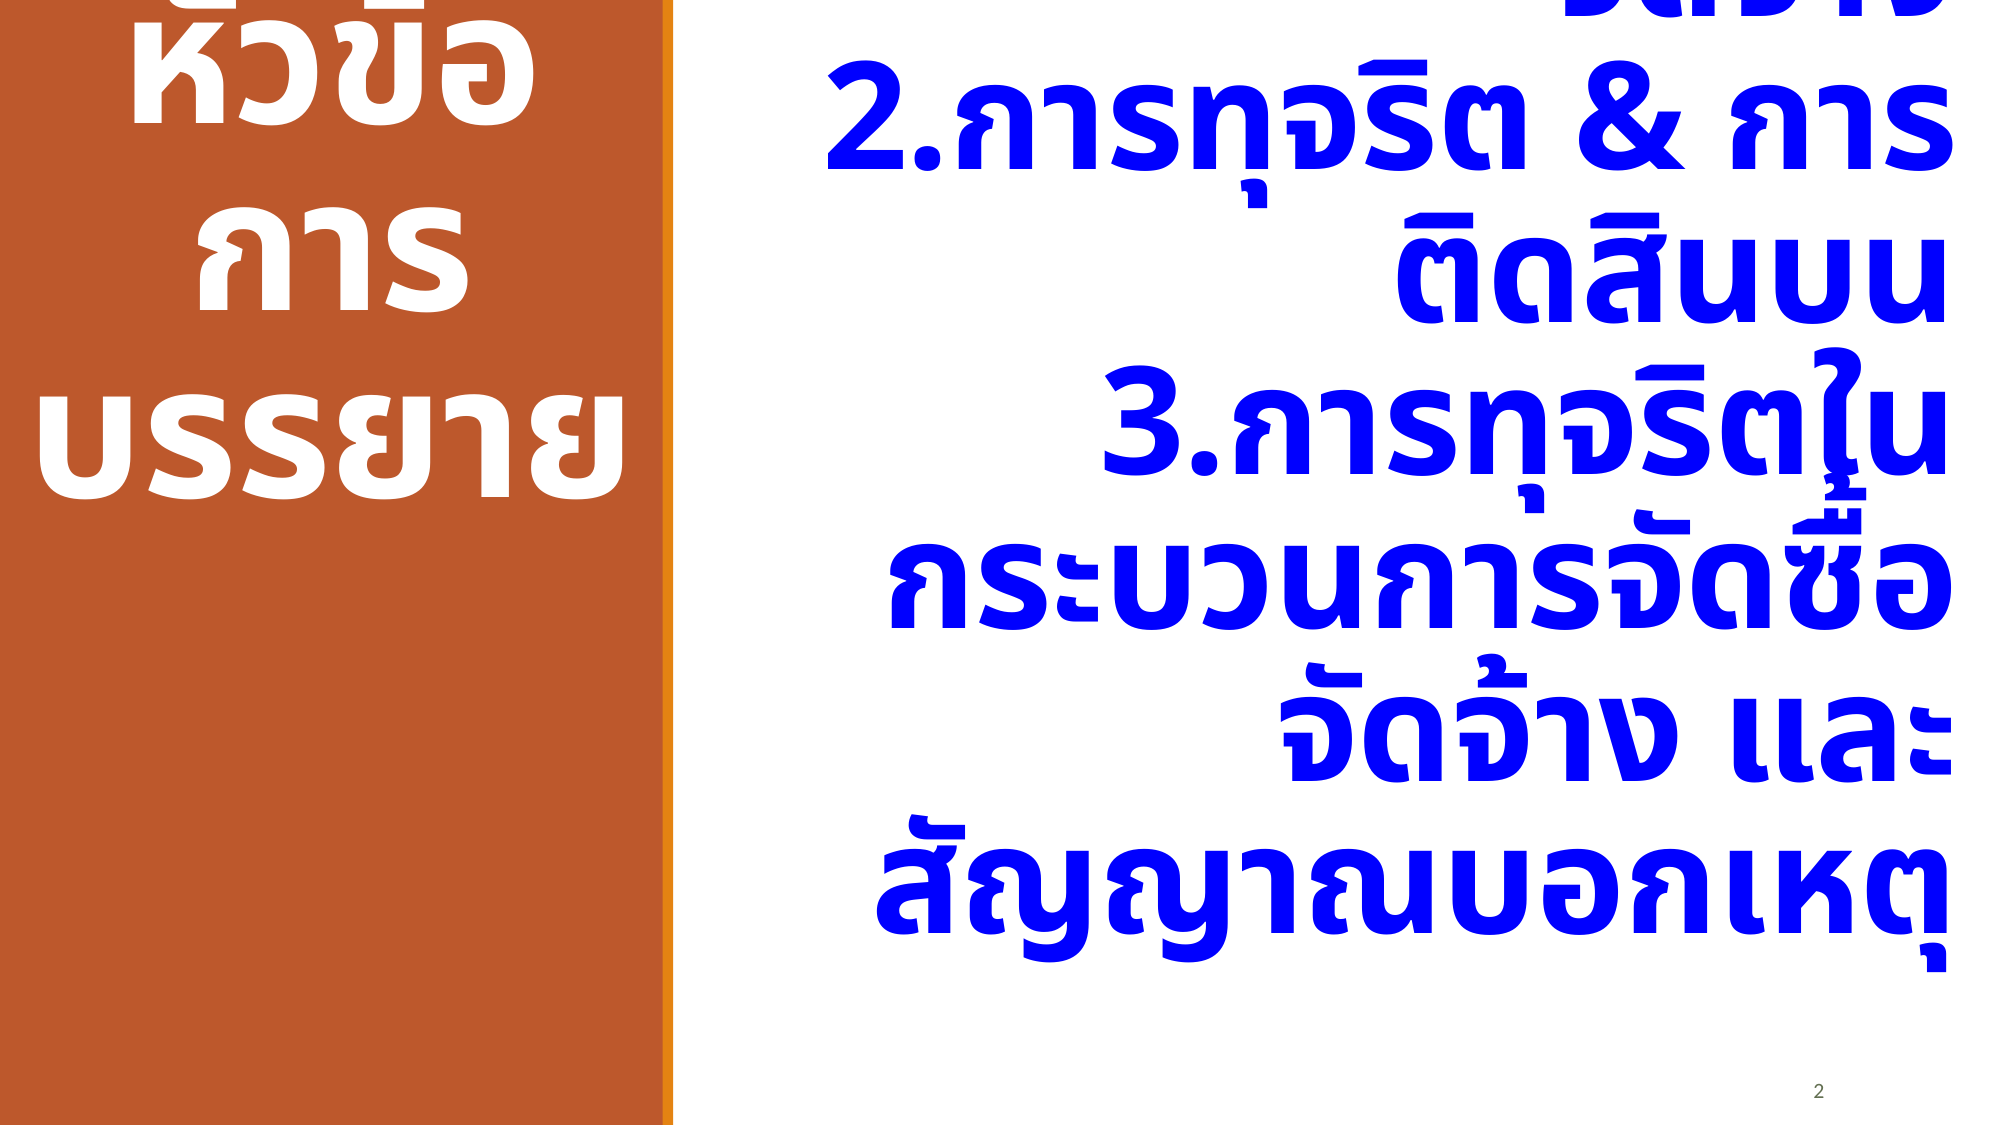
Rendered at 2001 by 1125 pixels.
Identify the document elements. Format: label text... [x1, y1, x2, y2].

text_box 1.กระบวนการจัดซื้อจัดจ้าง 2.การทุจริต & การติดสินบน 3.การทุจริตใน กระบวนการจัดซื้อจัดจ้าง และ สัญญาณบอกเหตุ [734, 24, 1973, 1125]
title หัวข้อ การบรรยาย [0, 167, 663, 543]
